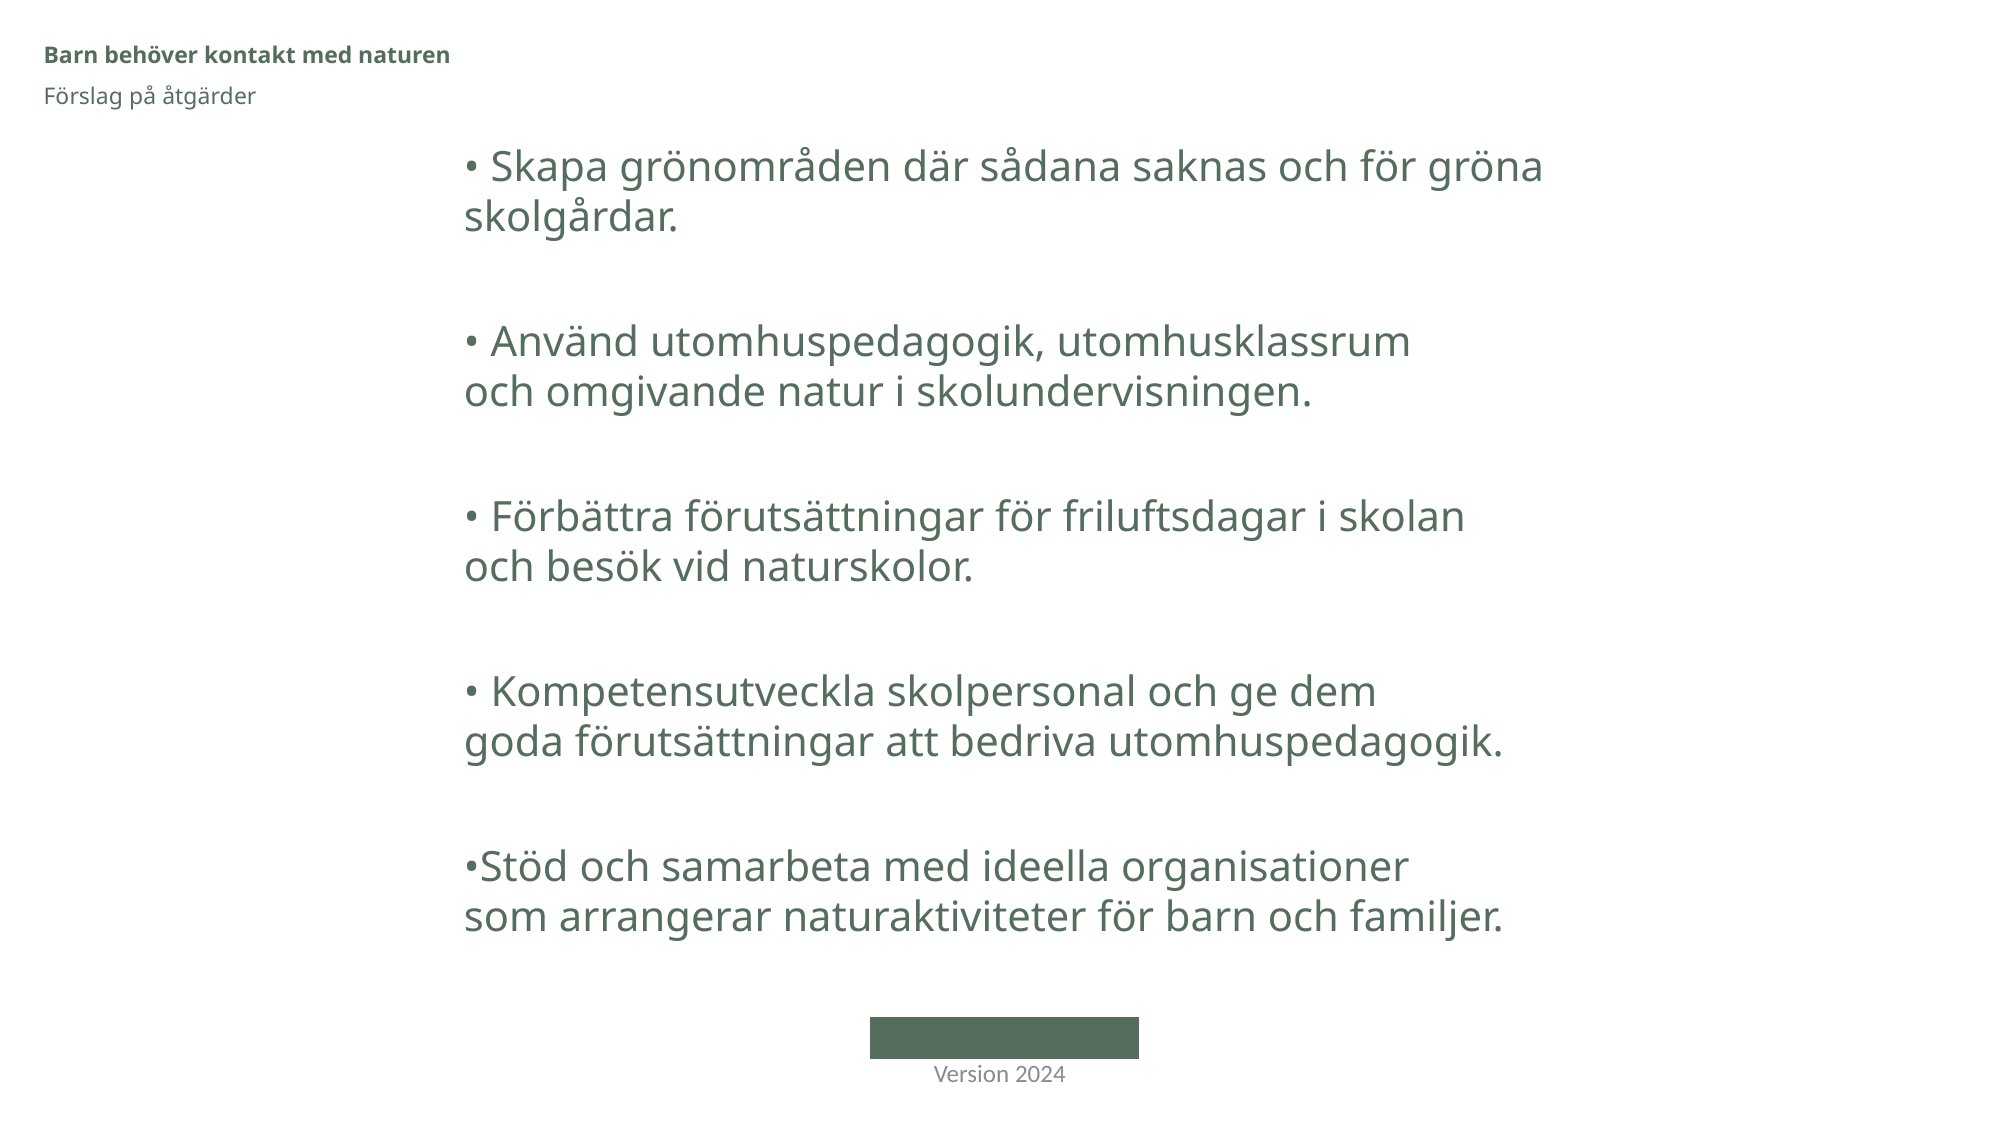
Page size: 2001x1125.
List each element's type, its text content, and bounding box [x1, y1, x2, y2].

footer Version 2024 [662, 1042, 1338, 1103]
text_box Barn behöver kontakt med naturen Förslag på åtgärder [28, 19, 488, 117]
text_box • Skapa grönområden där sådana saknas och för gröna skolgårdar. • Använd utomhuspedagogik, utomhusklassrum och omgivande natur i skolundervisningen. • Förbättra förutsättningar för friluftsdagar i skolan och besök vid naturskolor. • Kompetensutveckla skolpersonal och ge dem goda förutsättningar att bedriva utomhuspedagogik. •Stöd och samarbeta med ideella organisationer som arrangerar naturaktiviteter för barn och familjer. [449, 131, 1589, 947]
